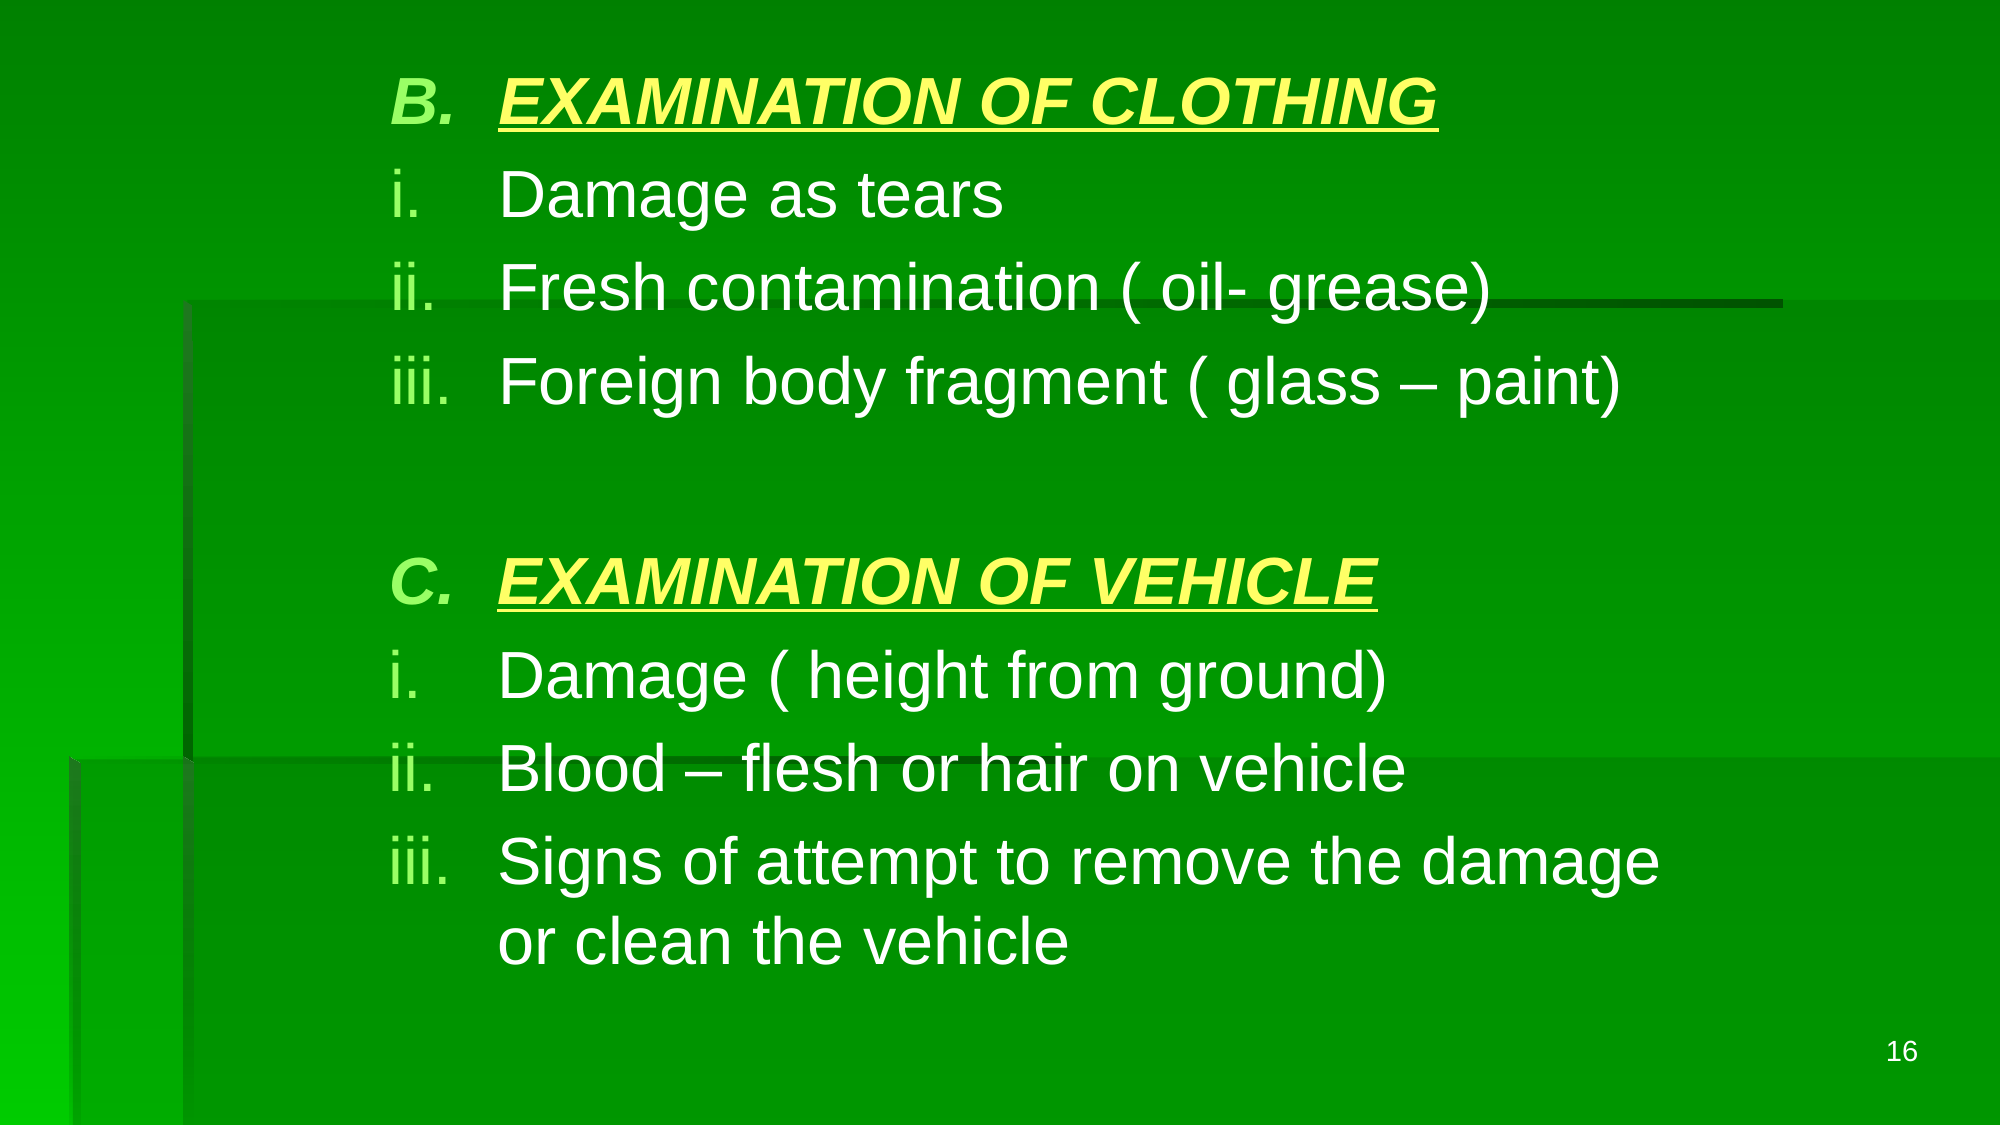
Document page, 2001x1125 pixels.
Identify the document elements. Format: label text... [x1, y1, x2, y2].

text_box EXAMINATION OF VEHICLE Damage ( height from ground) Blood – flesh or hair on vehicle Signs of attempt to remove the damage or clean the vehicle [373, 437, 1688, 1125]
list EXAMINATION OF CLOTHING Damage as tears Fresh contamination ( oil- grease) Foreign body fragment ( glass – paint) [374, 49, 1689, 838]
slide_number 16 [1688, 1024, 1934, 1103]
